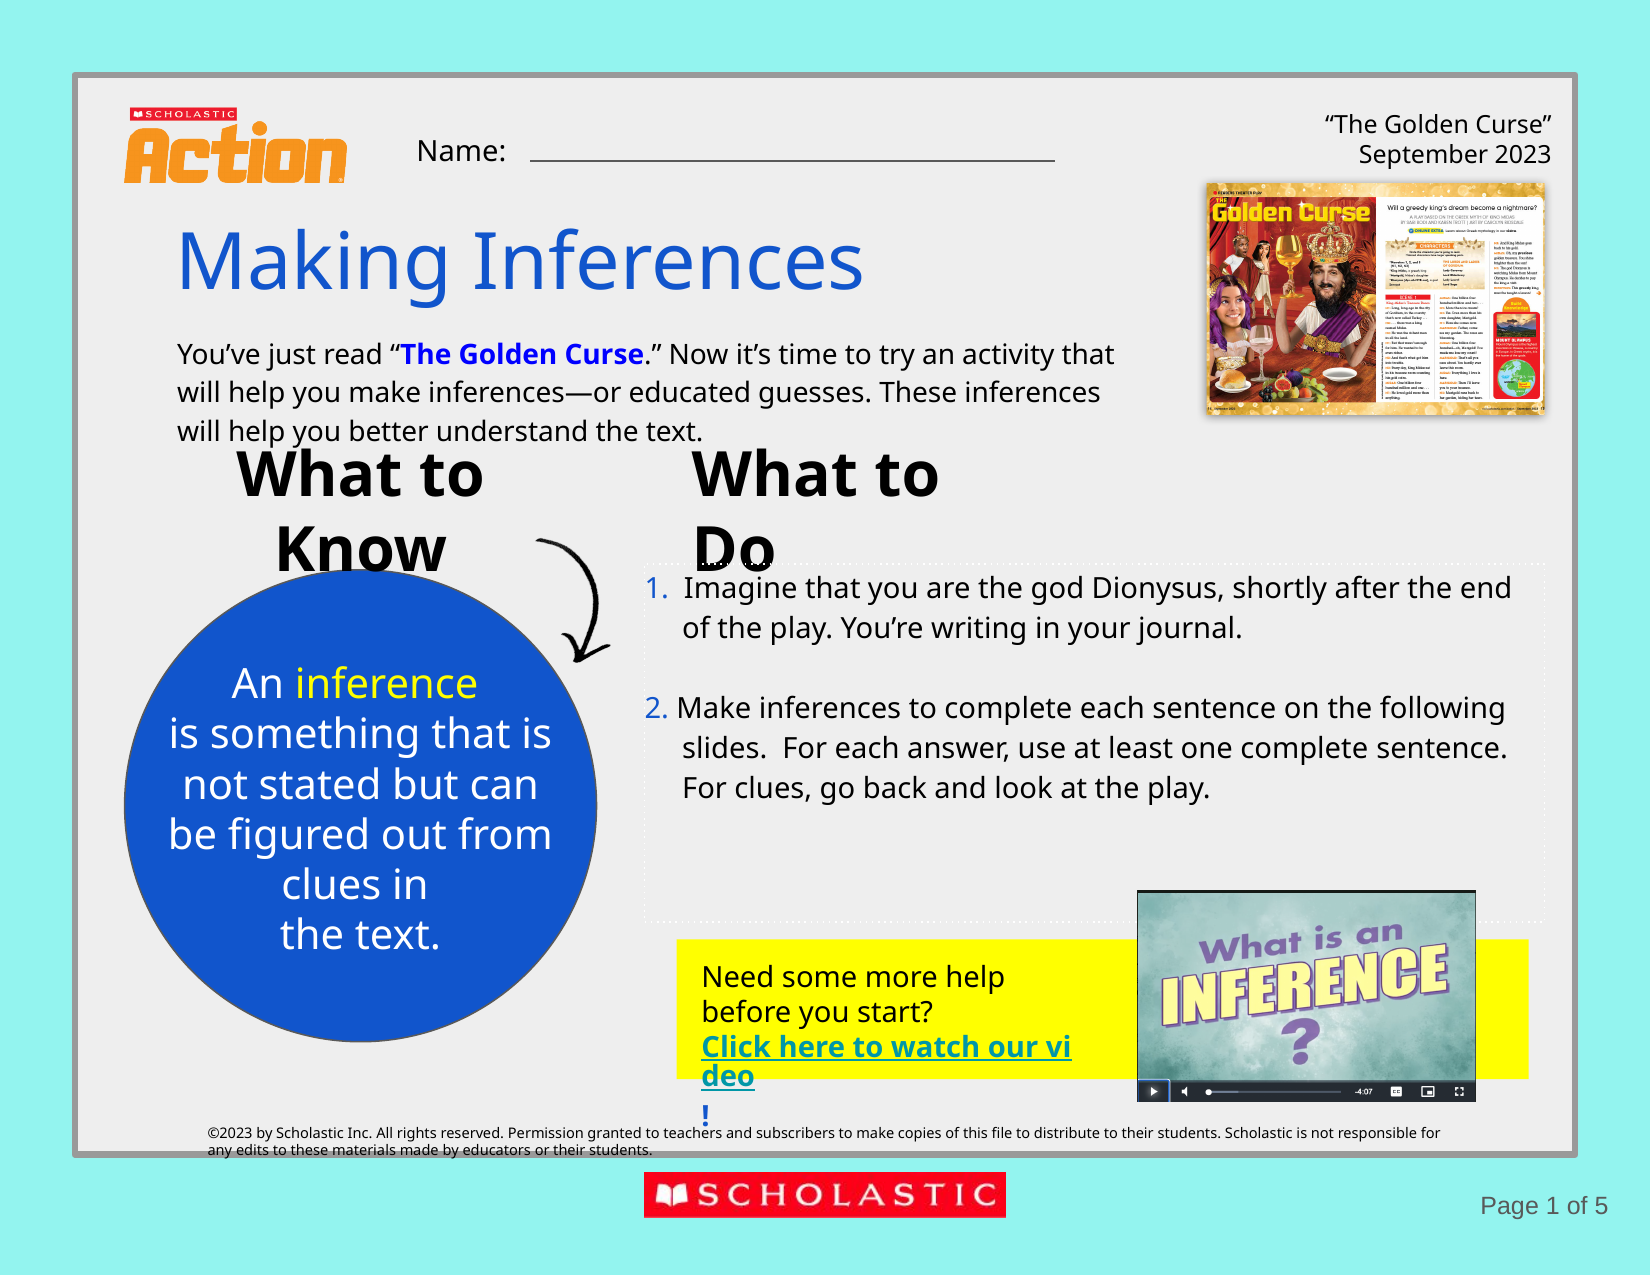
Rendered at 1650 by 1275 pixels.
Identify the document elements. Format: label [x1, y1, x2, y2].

text_box [400, 322, 695, 375]
picture [1206, 183, 1545, 415]
text_box [1134, 894, 1532, 1113]
picture [489, 496, 651, 699]
text_box [705, 961, 1102, 1067]
picture [124, 107, 347, 183]
picture [644, 1172, 1006, 1218]
picture [1137, 890, 1476, 894]
